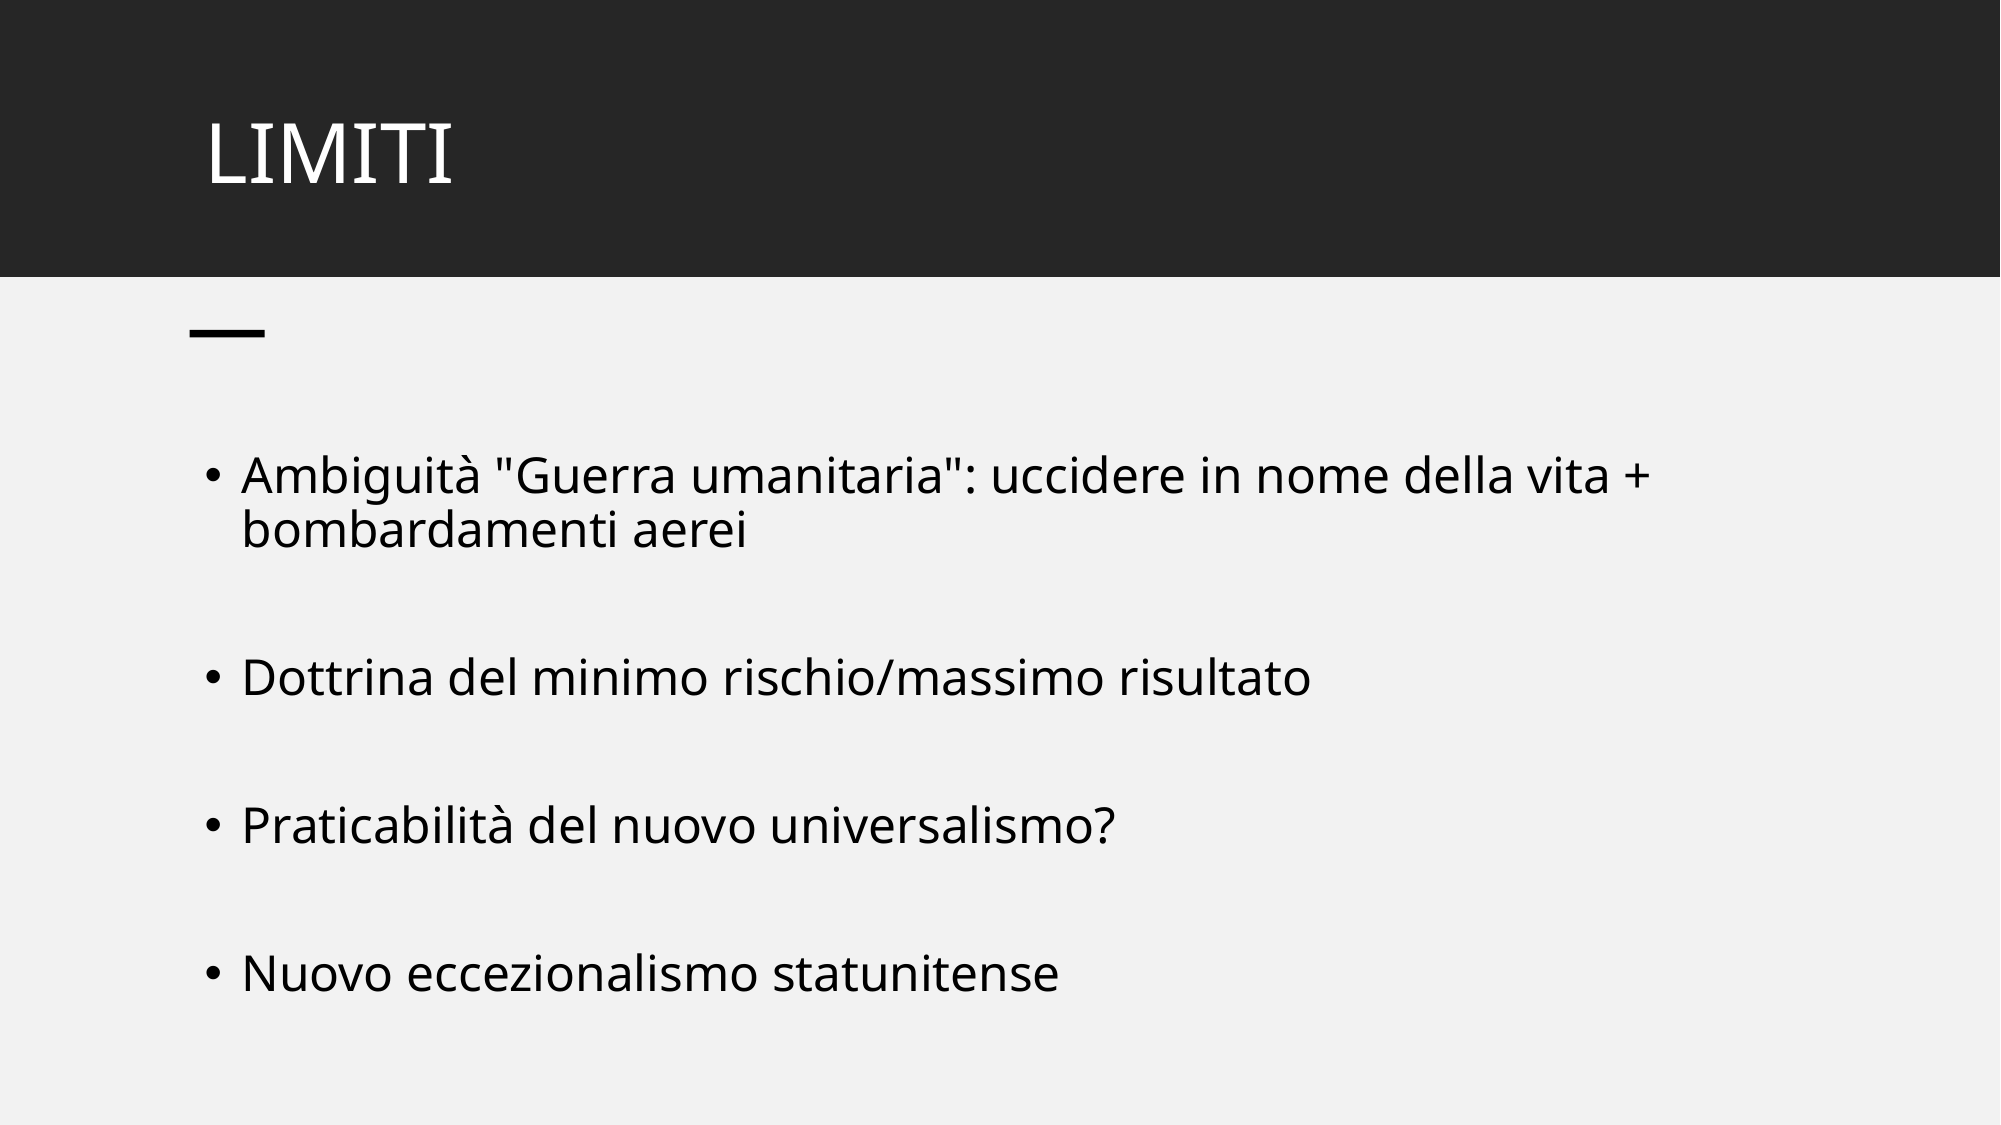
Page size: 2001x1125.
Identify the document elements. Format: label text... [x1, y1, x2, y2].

list Ambiguità "Guerra umanitaria": uccidere in nome della vita + bombardamenti aerei Dottrina del minimo rischio/massimo risultato Praticabilità del nuovo universalismo? Nuovo eccezionalismo statunitense [189, 363, 1811, 1014]
text_box [0, 275, 2000, 1125]
title LIMITI [189, 104, 1812, 253]
text_box [0, 0, 2000, 275]
text_box [188, 328, 266, 339]
